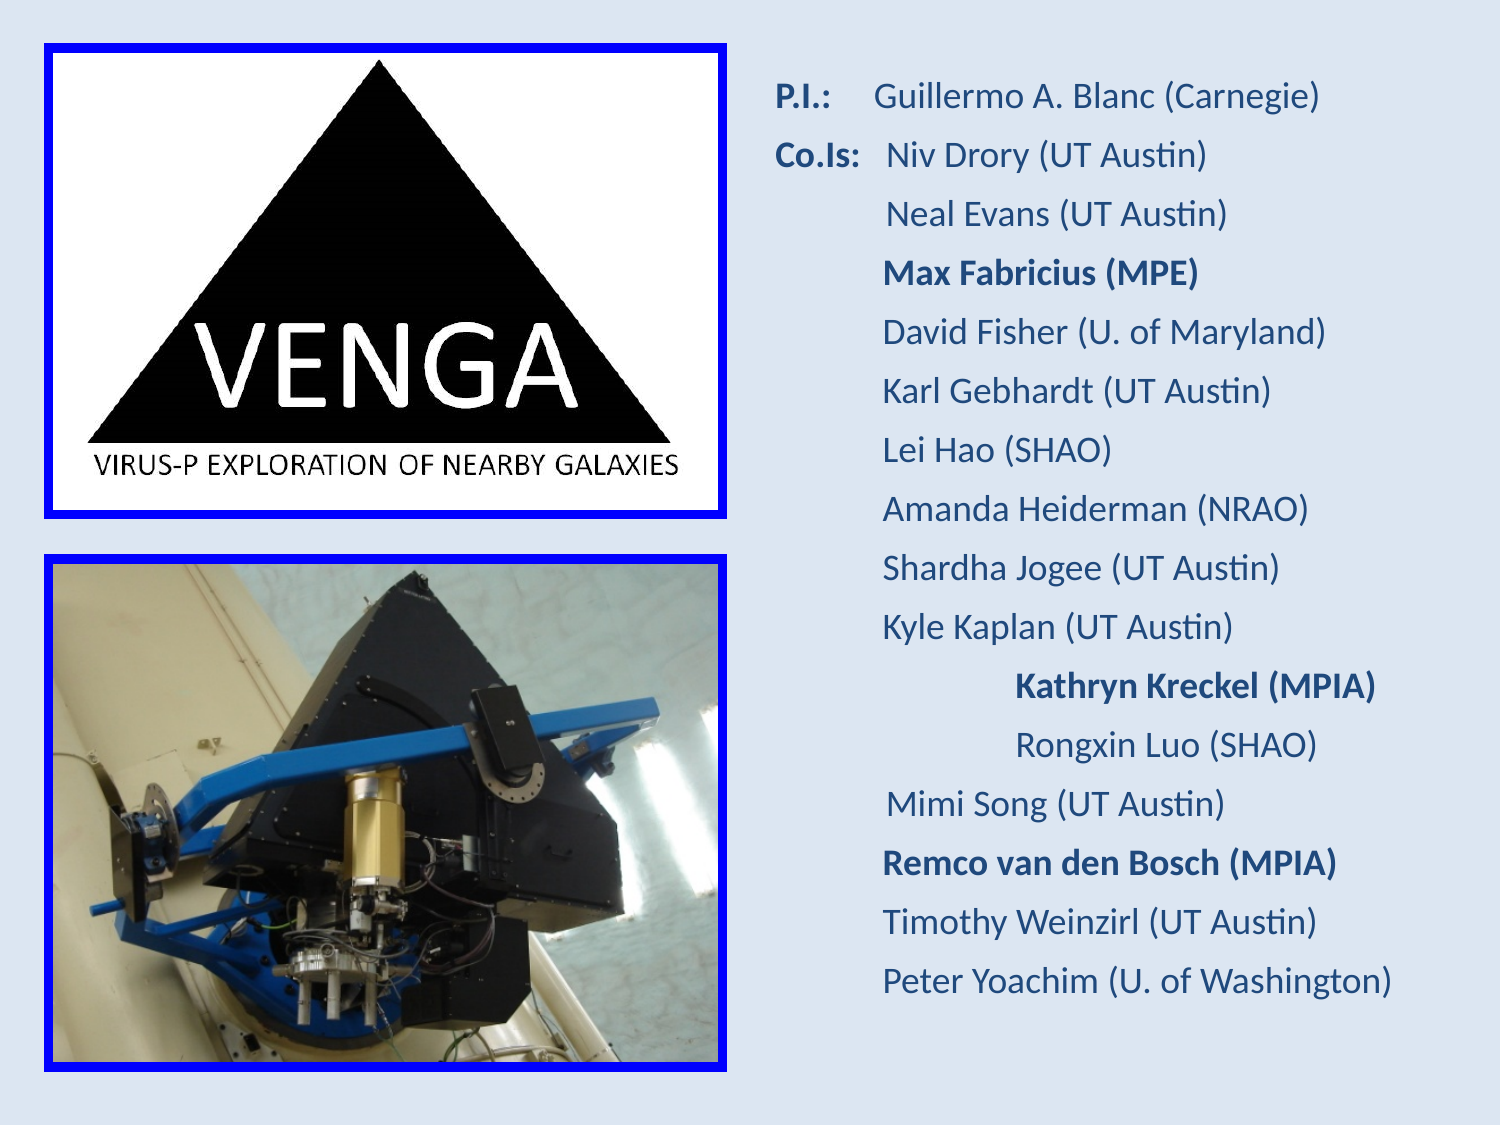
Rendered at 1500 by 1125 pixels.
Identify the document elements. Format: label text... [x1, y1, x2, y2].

picture [52, 52, 719, 511]
text_box P.I.: Guillermo A. Blanc (Carnegie) Co.Is: Niv Drory (UT Austin) Neal Evans (UT Austin) Max Fabricius (MPE) David Fisher (U. of Maryland) Karl Gebhardt (UT Austin) Lei Hao (SHAO) Amanda Heiderman (NRAO) Shardha Jogee (UT Austin) Kyle Kaplan (UT Austin) Kathryn Kreckel (MPIA) Rongxin Luo (SHAO) Mimi Song (UT Austin) Remco van den Bosch (MPIA) Timothy Weinzirl (UT Austin) Peter Yoachim (U. of Washington) [760, 54, 1474, 1043]
picture [52, 563, 719, 1063]
